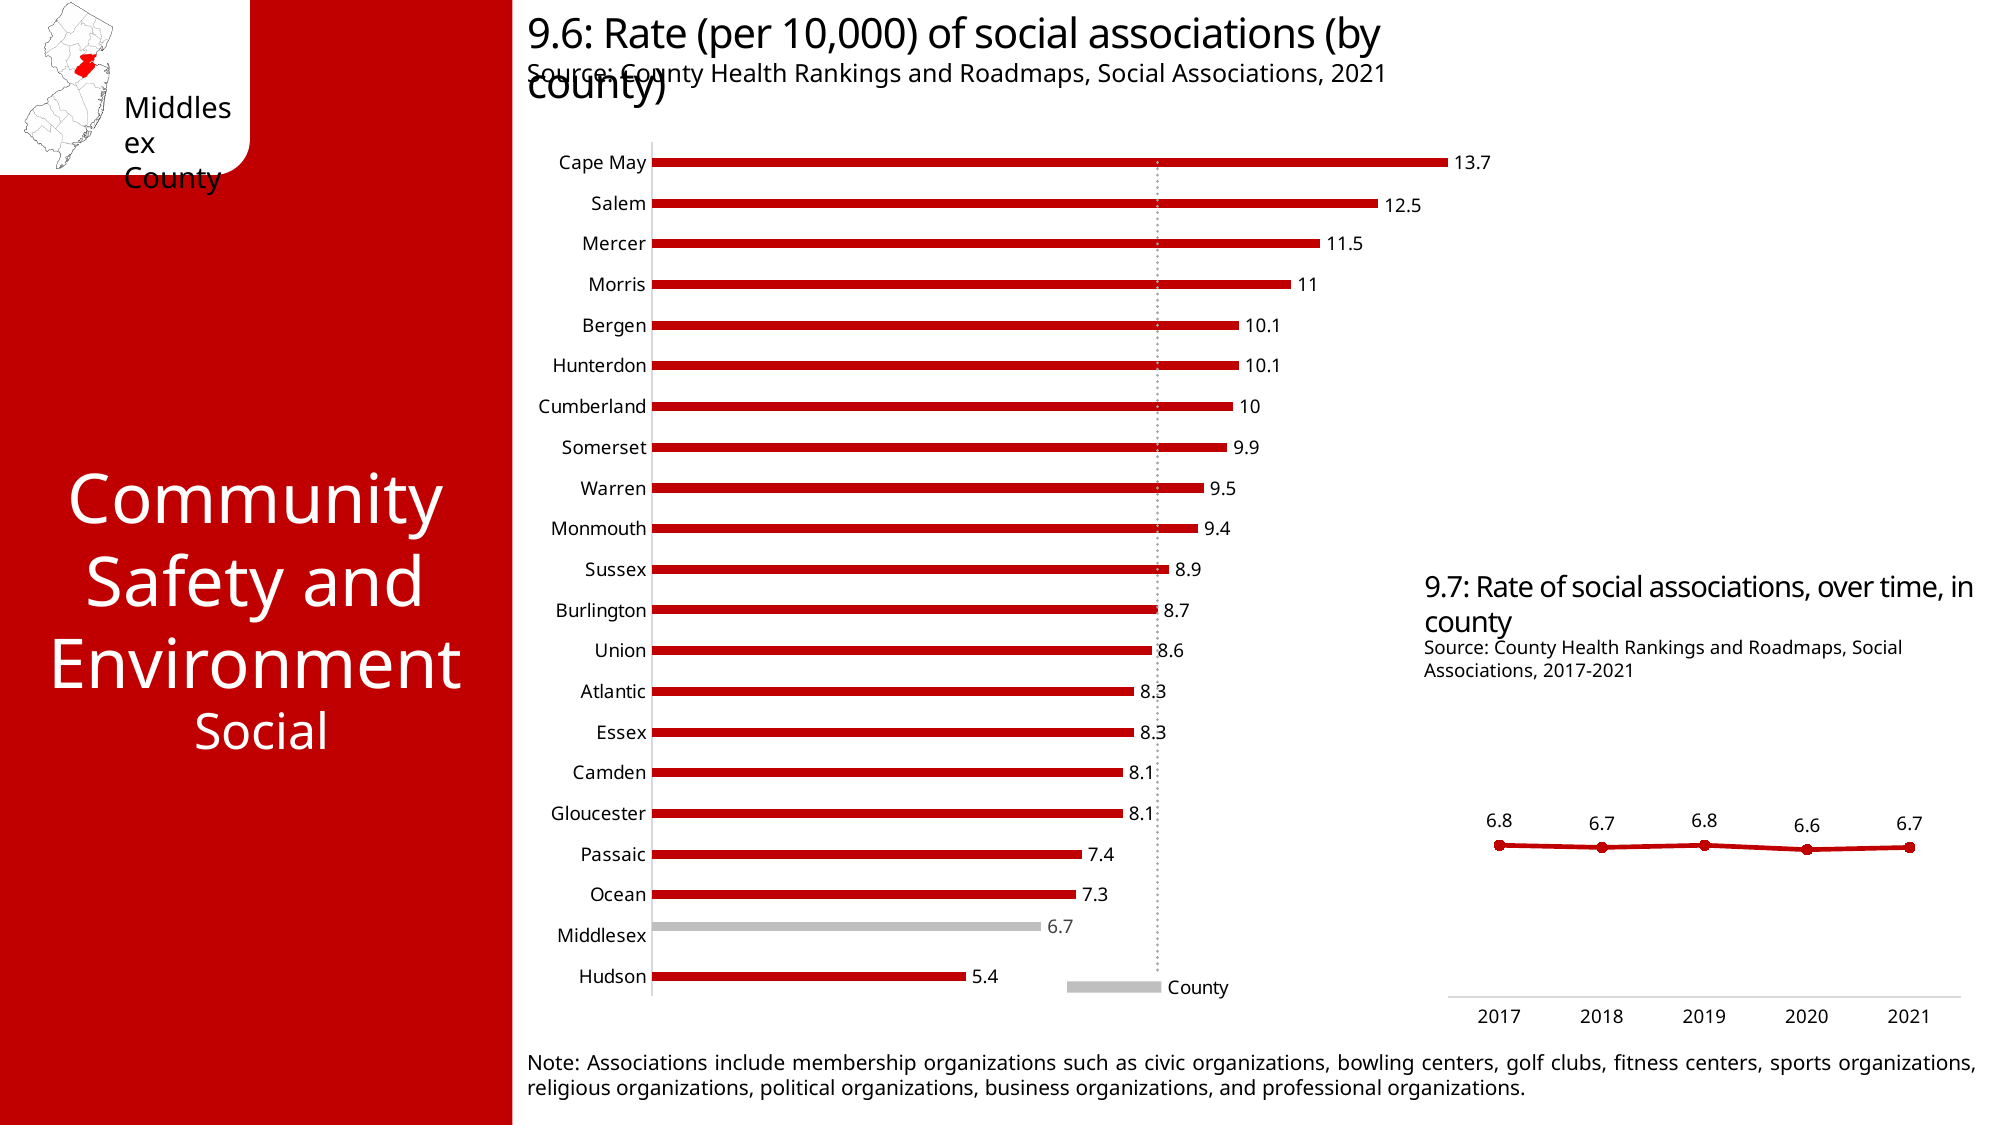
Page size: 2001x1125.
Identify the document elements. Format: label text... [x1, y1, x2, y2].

picture [24, 2, 113, 169]
text_box Source: County Health Rankings and Roadmaps, Social Associations, 2021 [512, 50, 1482, 95]
text_box 9.7: Rate of social associations, over time, in county [1623, 561, 2000, 628]
text_box Source: County Health Rankings and Roadmaps, Social Associations, 2017-2021 [1623, 628, 2000, 689]
text_box Community Safety and Environment [0, 447, 512, 710]
text_box Social [5, 692, 519, 768]
chart [524, 115, 1972, 1088]
text_box 9.6: Rate (per 10,000) of social associations (by county) [512, 0, 1515, 115]
text_box Note: Associations include membership organizations such as civic organizations, bowling centers, golf clubs, fitness centers, sports organizations, religious organizations, political organizations, business organizations, and professional organizations. [512, 1037, 1992, 1113]
